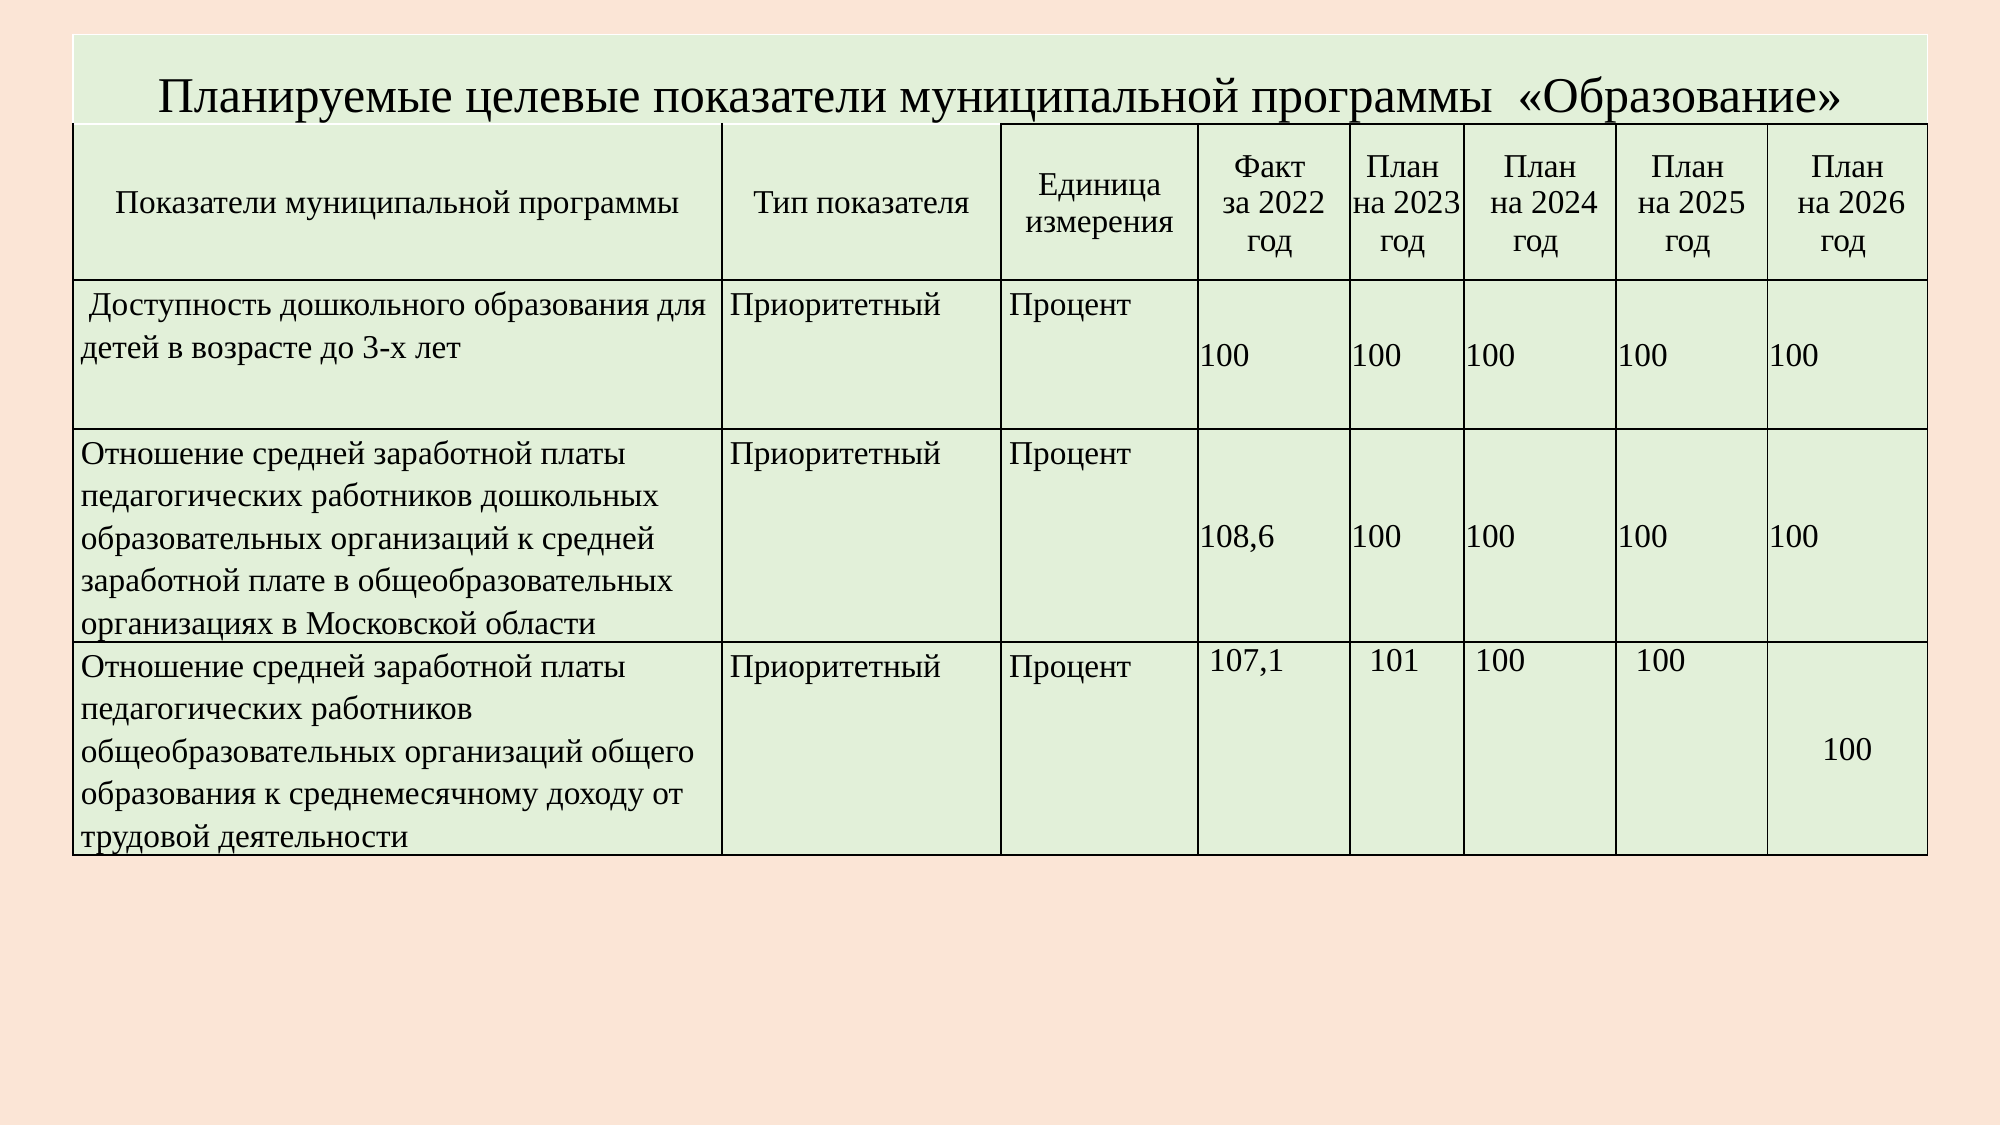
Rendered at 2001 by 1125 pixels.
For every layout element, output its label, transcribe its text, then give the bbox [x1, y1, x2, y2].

table_cell Доступность дошкольного образования для детей в возрасте до 3-х лет [74, 281, 721, 428]
table_cell 100 [1199, 281, 1349, 428]
table_cell Приоритетный [723, 430, 1000, 641]
table_cell 100 [1617, 281, 1767, 428]
table_cell Приоритетный [723, 643, 1000, 854]
table_cell План на 2026 год [1768, 125, 1927, 279]
table_cell Факт за 2022 год [1199, 125, 1349, 279]
table_header Планируемые целевые показатели муниципальной программы «Образование» [74, 35, 1927, 123]
table_cell Тип показателя [723, 125, 1000, 279]
table_cell Приоритетный [723, 281, 1000, 428]
table_cell 100 [1768, 643, 1927, 854]
table_cell Процент [1002, 643, 1197, 854]
table_cell 100 [1351, 281, 1463, 428]
table_cell 100 [1617, 430, 1767, 641]
table_cell План на 2025 год [1617, 125, 1767, 279]
table_cell Отношение средней заработной платы педагогических работников общеобразовательных организаций общего образования к среднемесячному доходу от трудовой деятельности [74, 643, 721, 854]
table_cell План на 2024 год [1465, 125, 1615, 279]
table_cell 107,1 [1199, 643, 1349, 854]
table_cell 100 [1465, 430, 1615, 641]
table_cell Отношение средней заработной платы педагогических работников дошкольных образовательных организаций к средней заработной плате в общеобразовательных организациях в Московской области [74, 430, 721, 641]
table_cell 101 [1351, 643, 1463, 854]
table_cell 100 [1465, 643, 1615, 854]
table_cell 100 [1351, 430, 1463, 641]
table_cell Единица измерения [1002, 125, 1197, 279]
table_cell 100 [1465, 281, 1615, 428]
table_cell 100 [1768, 281, 1927, 428]
table_cell 100 [1768, 430, 1927, 641]
table_cell 108,6 [1199, 430, 1349, 641]
table_cell Процент [1002, 281, 1197, 428]
table_cell План на 2023 год [1351, 125, 1463, 279]
table_cell 100 [1617, 643, 1767, 854]
table_cell Процент [1002, 430, 1197, 641]
table_cell Показатели муниципальной программы [74, 125, 721, 279]
